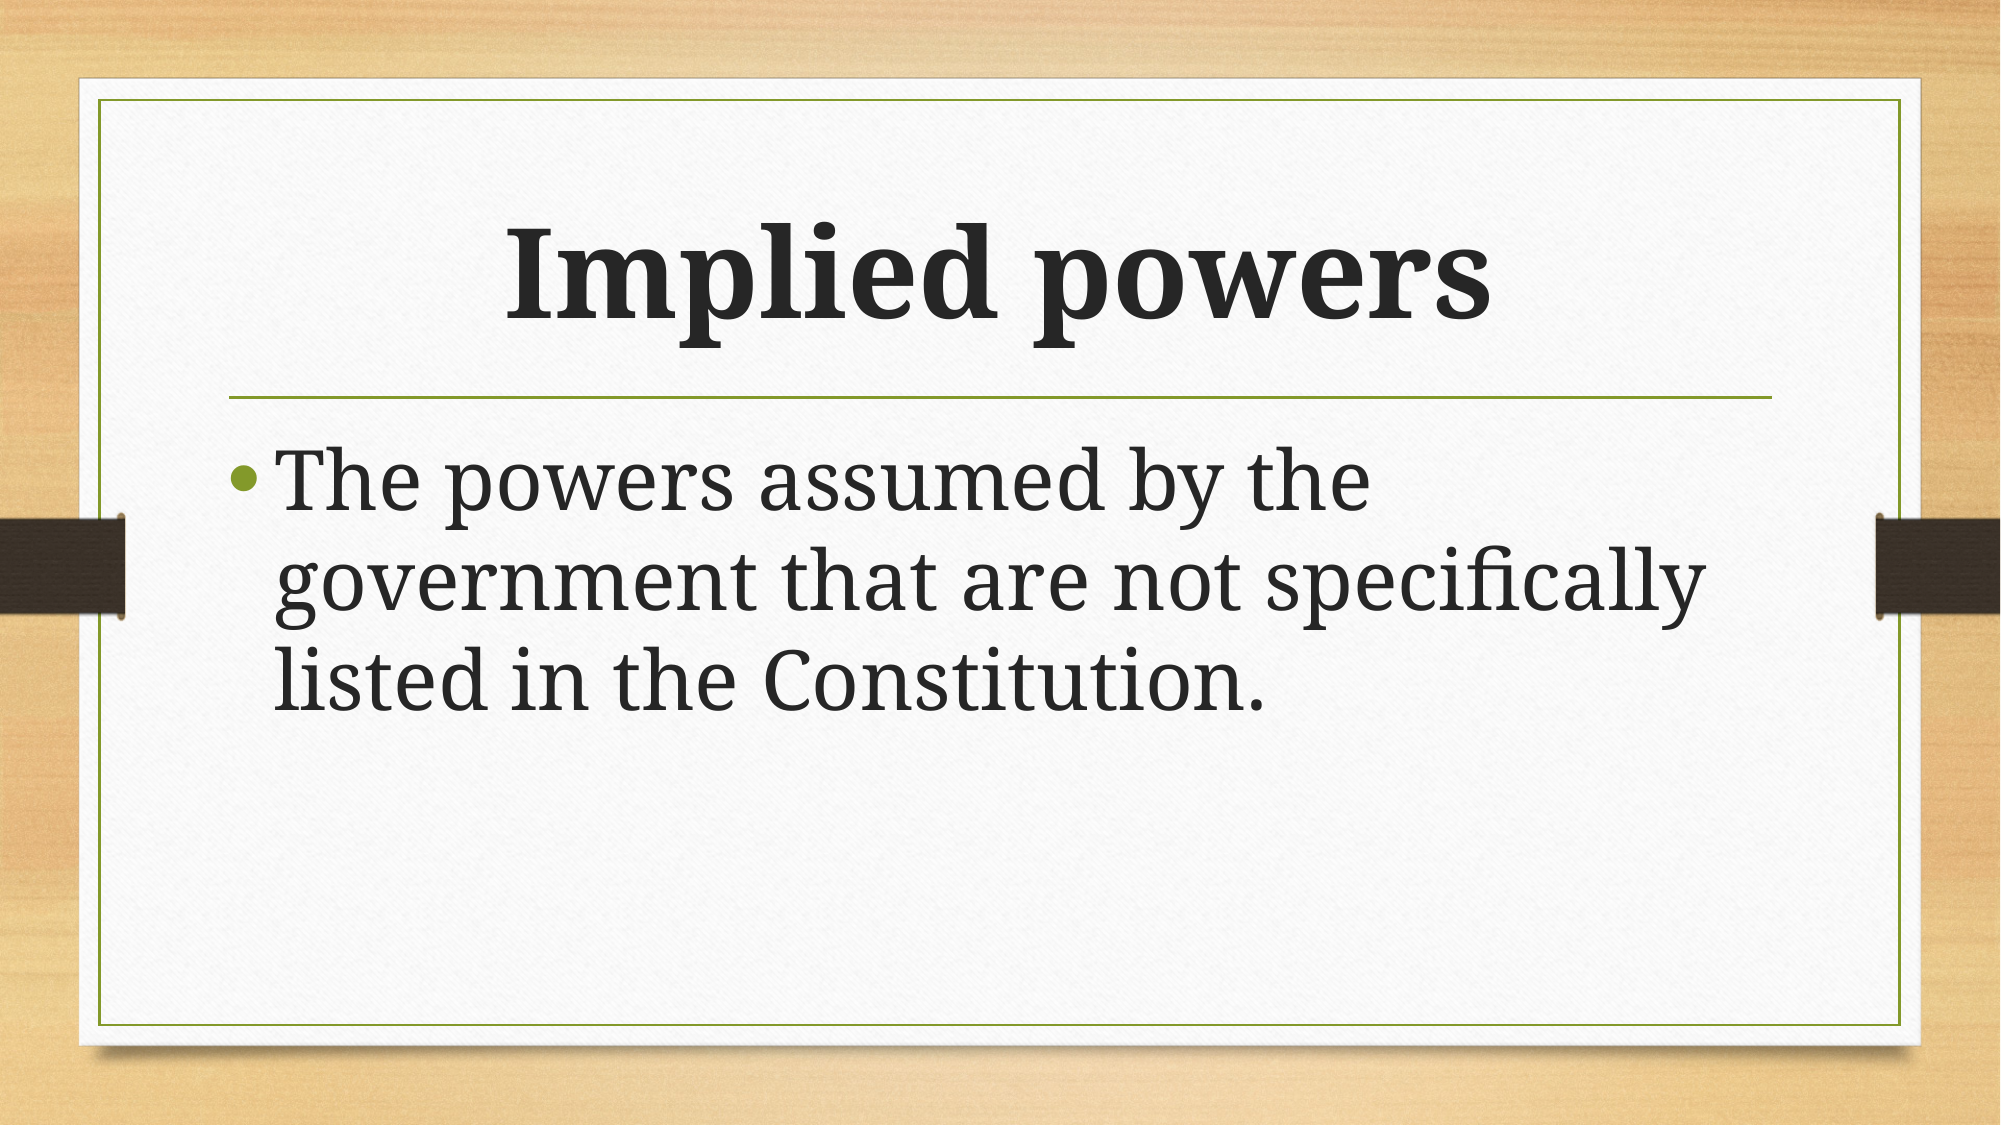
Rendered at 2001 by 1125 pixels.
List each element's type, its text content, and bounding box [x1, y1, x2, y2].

picture [0, 0, 2001, 1125]
title Implied powers [212, 161, 1788, 375]
list The powers assumed by the government that are not specifically listed in the Constitution. [212, 419, 1788, 964]
